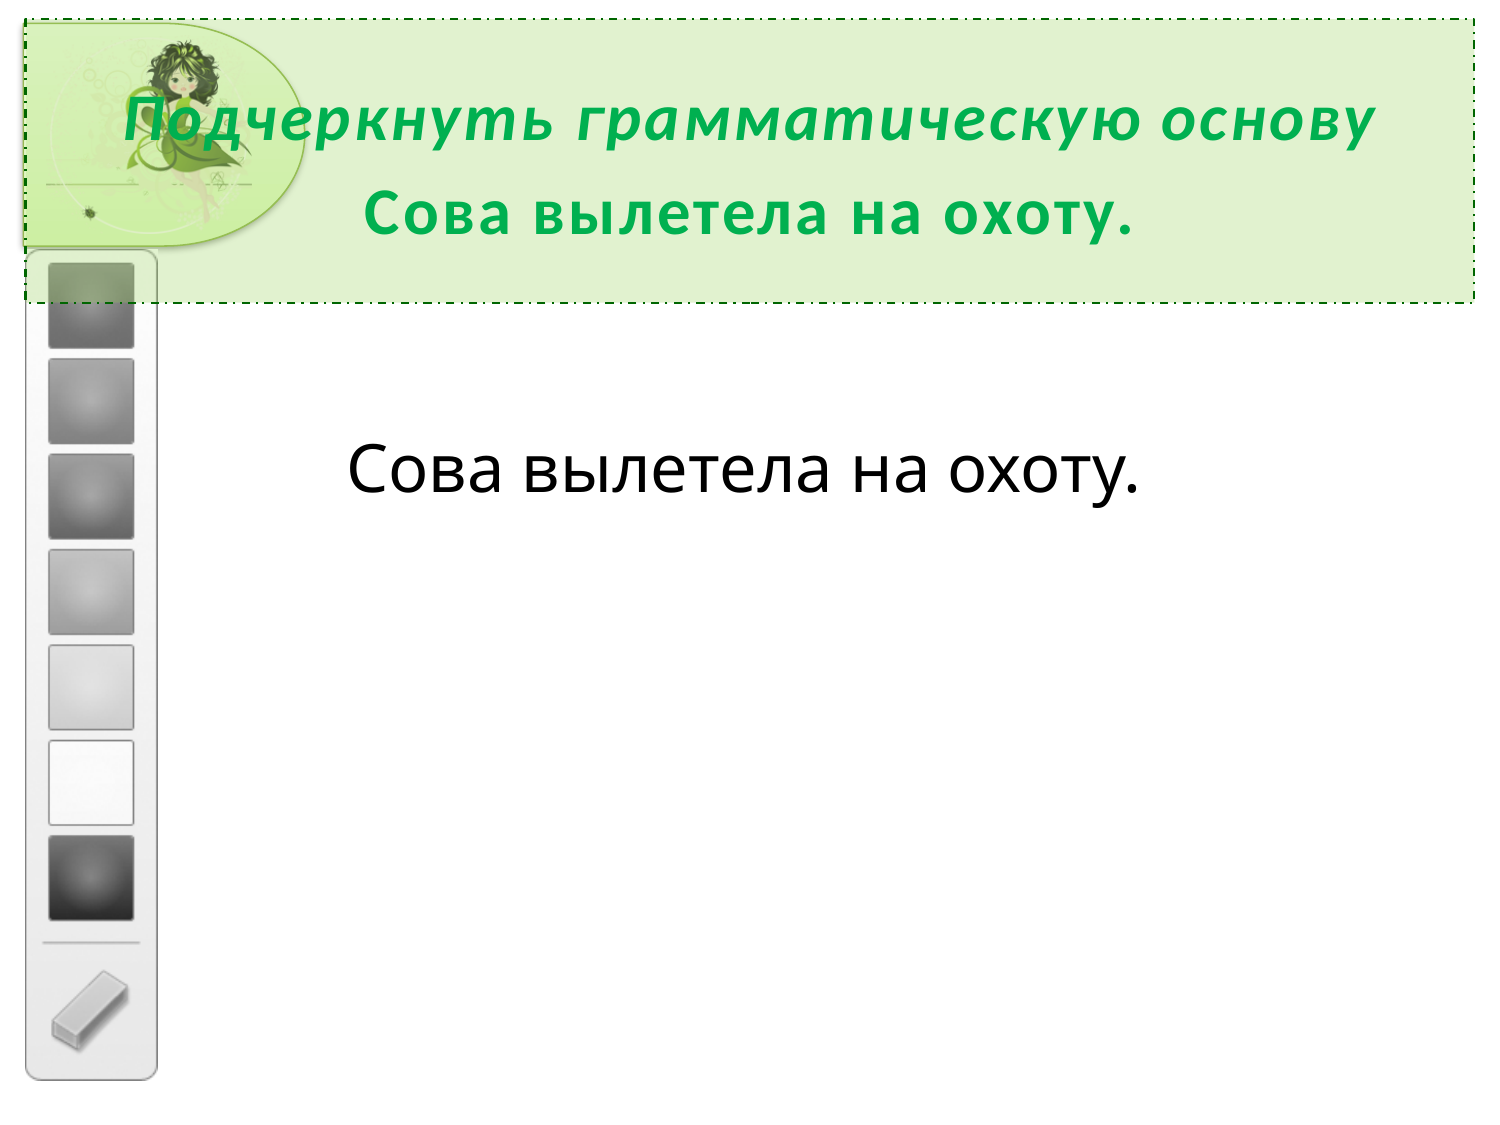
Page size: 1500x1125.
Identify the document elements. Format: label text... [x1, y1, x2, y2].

list Подчеркнуть грамматическую основу Сова вылетела на охоту. [24, 18, 1475, 304]
text_box Сова вылетела на охоту. [242, 418, 1247, 513]
picture [25, 303, 158, 1081]
